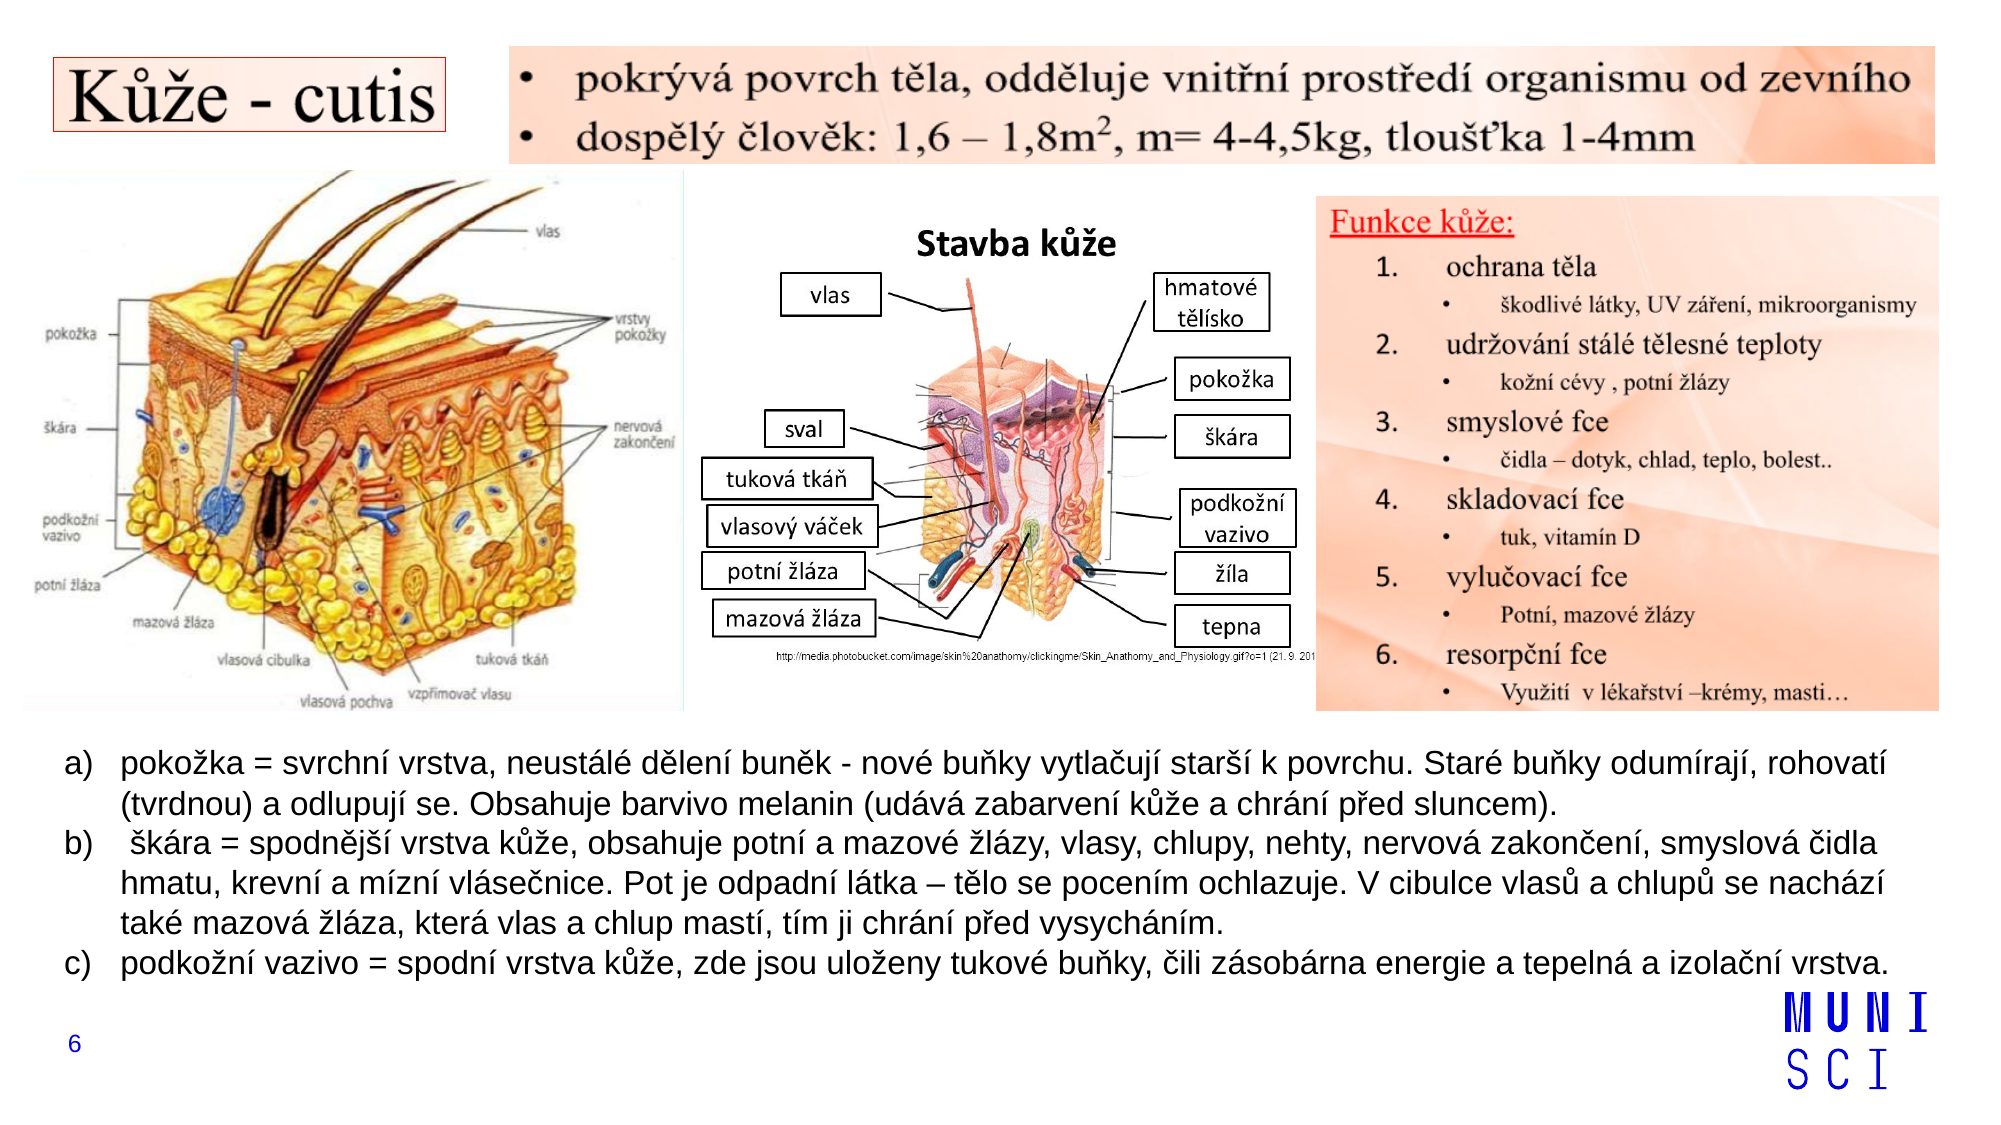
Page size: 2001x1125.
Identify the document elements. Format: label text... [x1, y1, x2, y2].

text_box pokožka = svrchní vrstva, neustálé dělení buněk - nové buňky vytlačují starší k povrchu. Staré buňky odumírají, rohovatí (tvrdnou) a odlupují se. Obsahuje barvivo melanin (udává zabarvení kůže a chrání před sluncem). škára = spodnější vrstva kůže, obsahuje potní a mazové žlázy, vlasy, chlupy, nehty, nervová zakončení, smyslová čidla hmatu, krevní a mízní vlásečnice. Pot je odpadní látka – tělo se pocením ochlazuje. V cibulce vlasů a chlupů se nachází také mazová žláza, která vlas a chlup mastí, tím ji chrání před vysycháním. podkožní vazivo = spodní vrstva kůže, zde jsou uloženy tukové buňky, čili zásobárna energie a tepelná a izolační vrstva. [49, 734, 1935, 989]
picture [509, 46, 1935, 165]
picture [52, 57, 446, 132]
picture [20, 170, 1939, 712]
slide_number 6 [67, 1021, 110, 1063]
